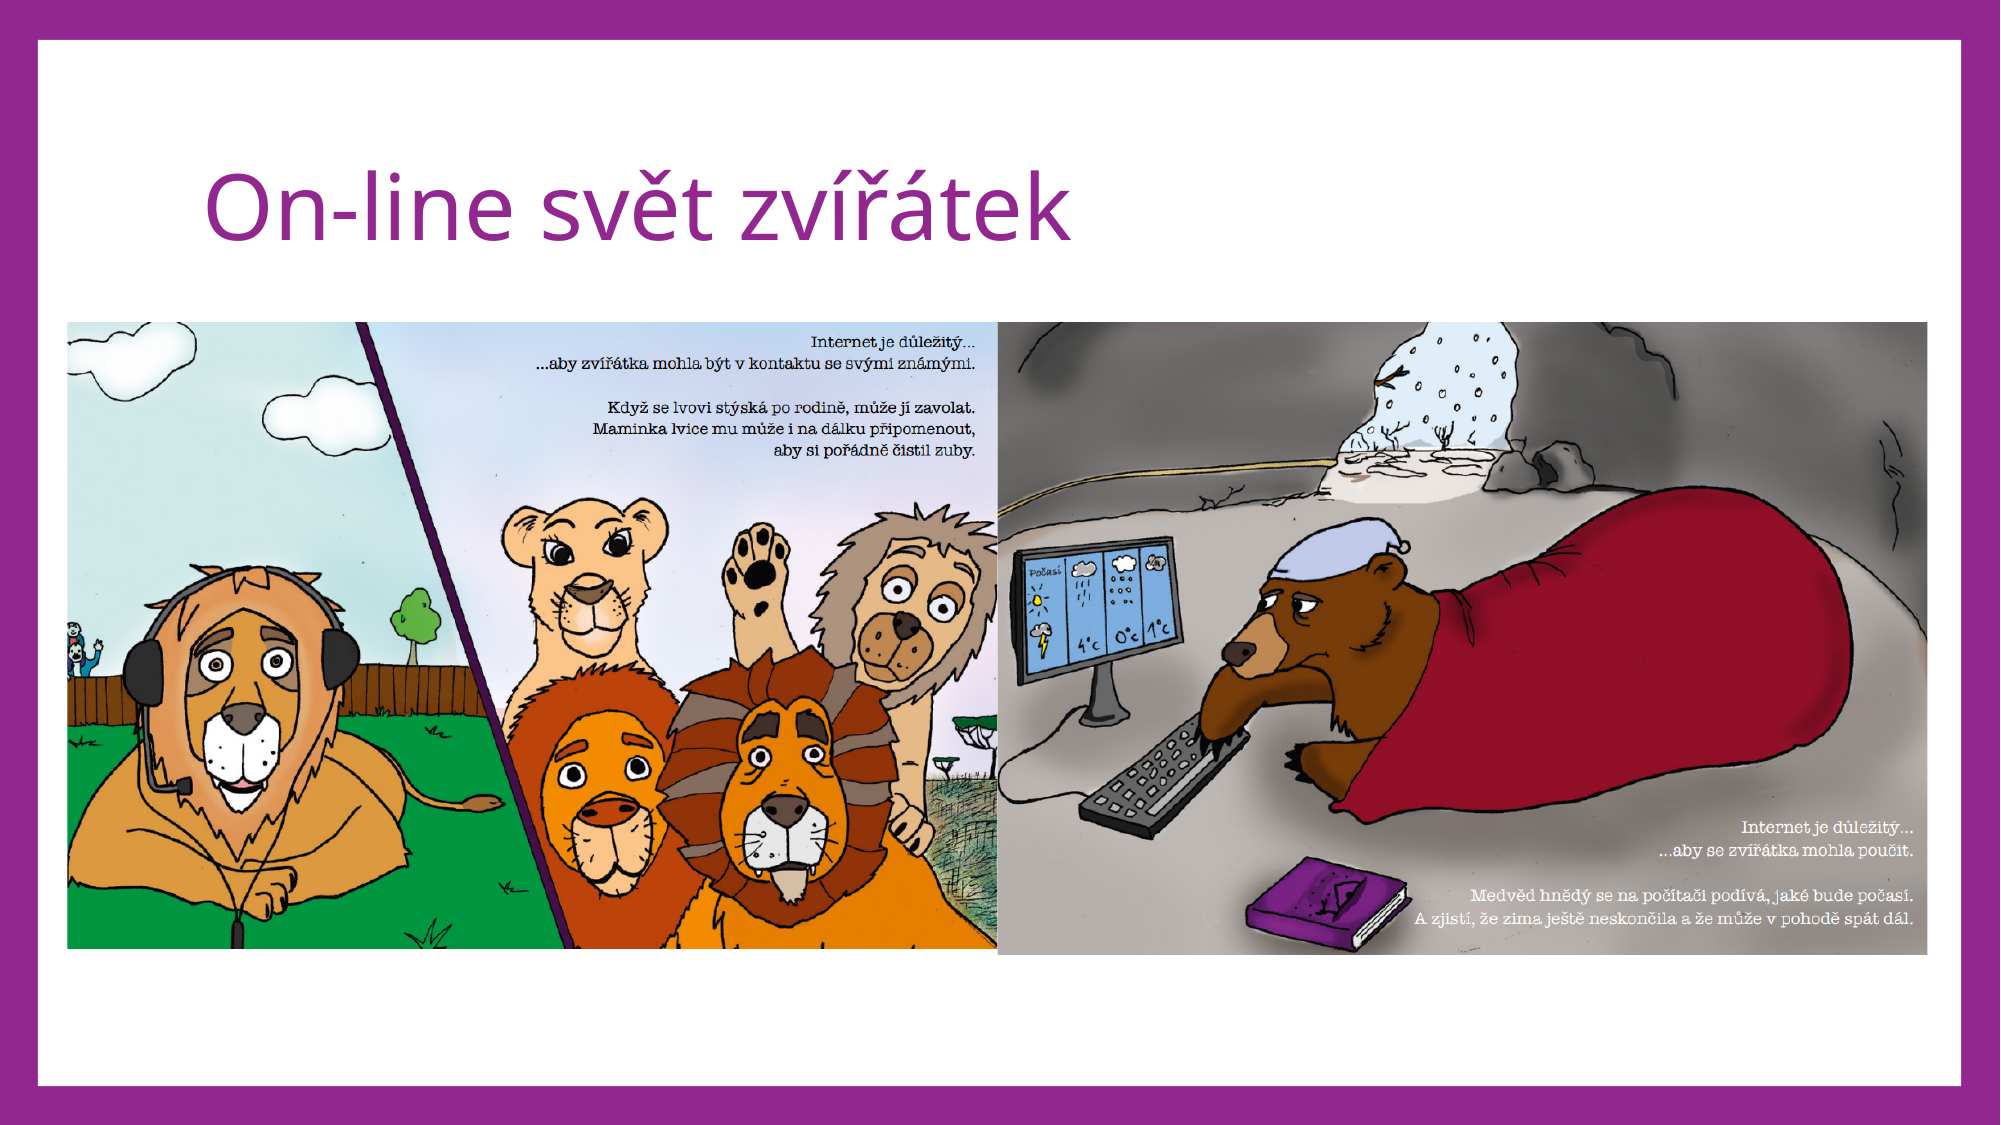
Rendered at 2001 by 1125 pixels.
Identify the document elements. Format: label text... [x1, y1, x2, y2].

title On-line svět zvířátek [187, 99, 1808, 320]
picture [67, 322, 1928, 956]
